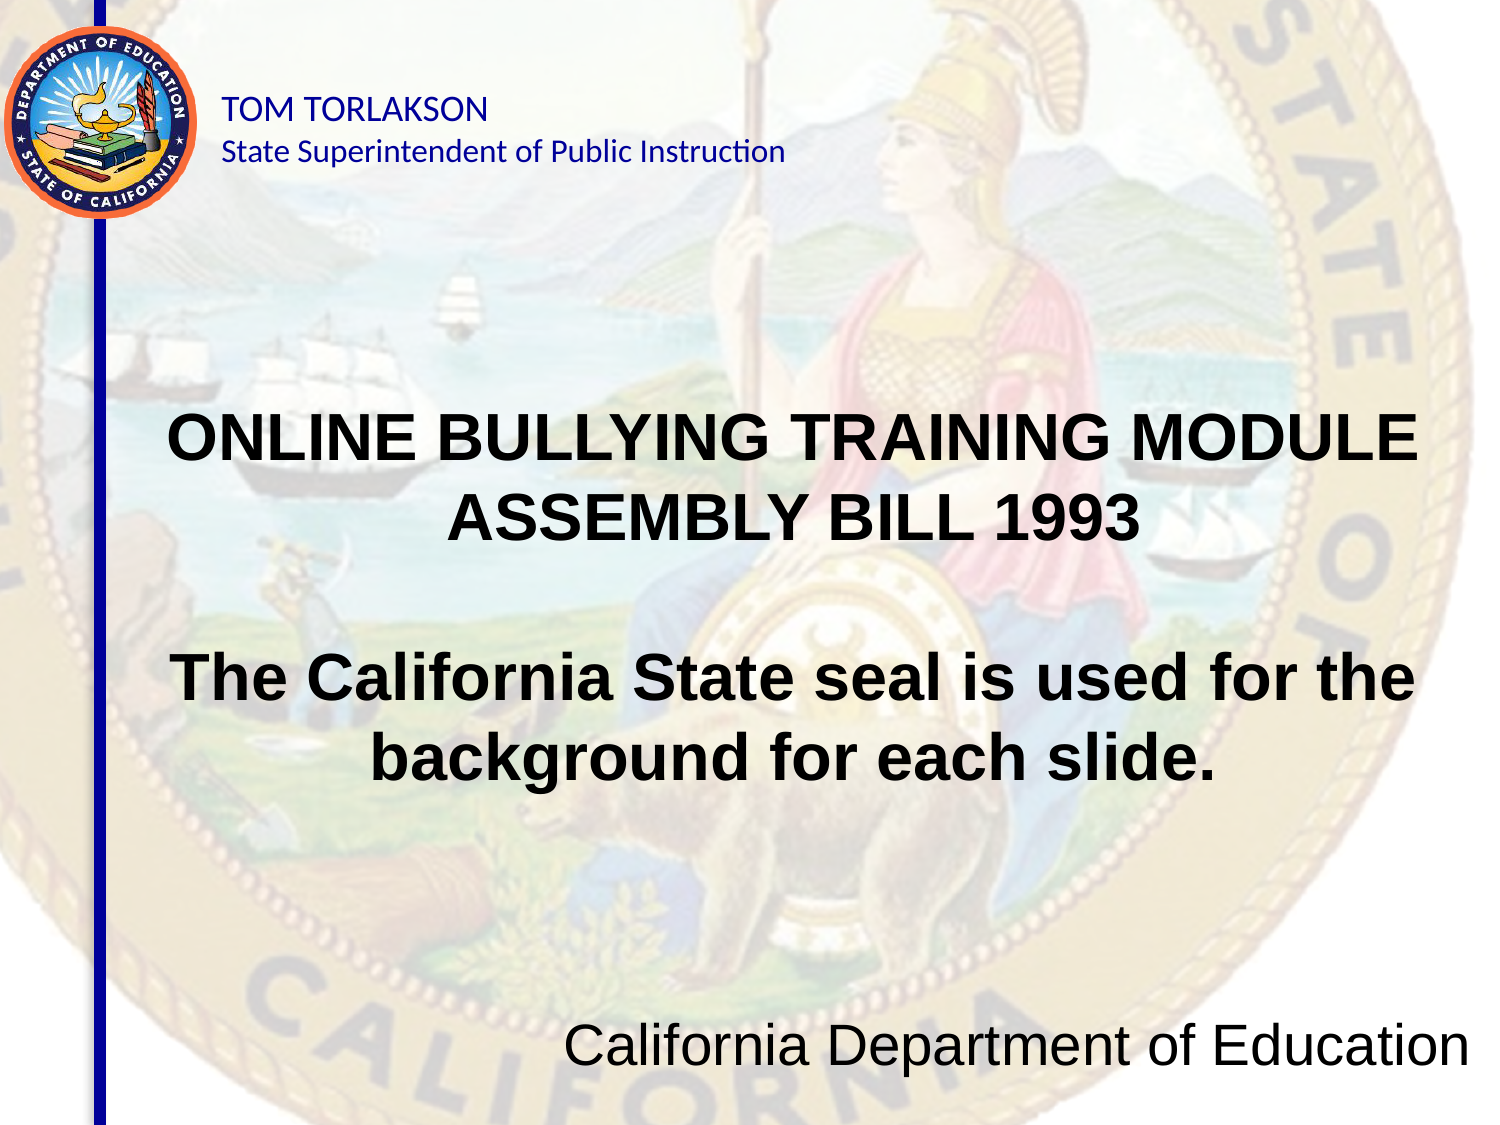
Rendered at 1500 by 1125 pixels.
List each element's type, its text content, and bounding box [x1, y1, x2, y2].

subtitle California Department of Education [225, 999, 1488, 1100]
title ONLINE BULLYING TRAINING MODULE ASSEMBLY BILL 1993 The California State seal is used for the background for each slide. [137, 375, 1450, 813]
picture [0, 9, 213, 235]
